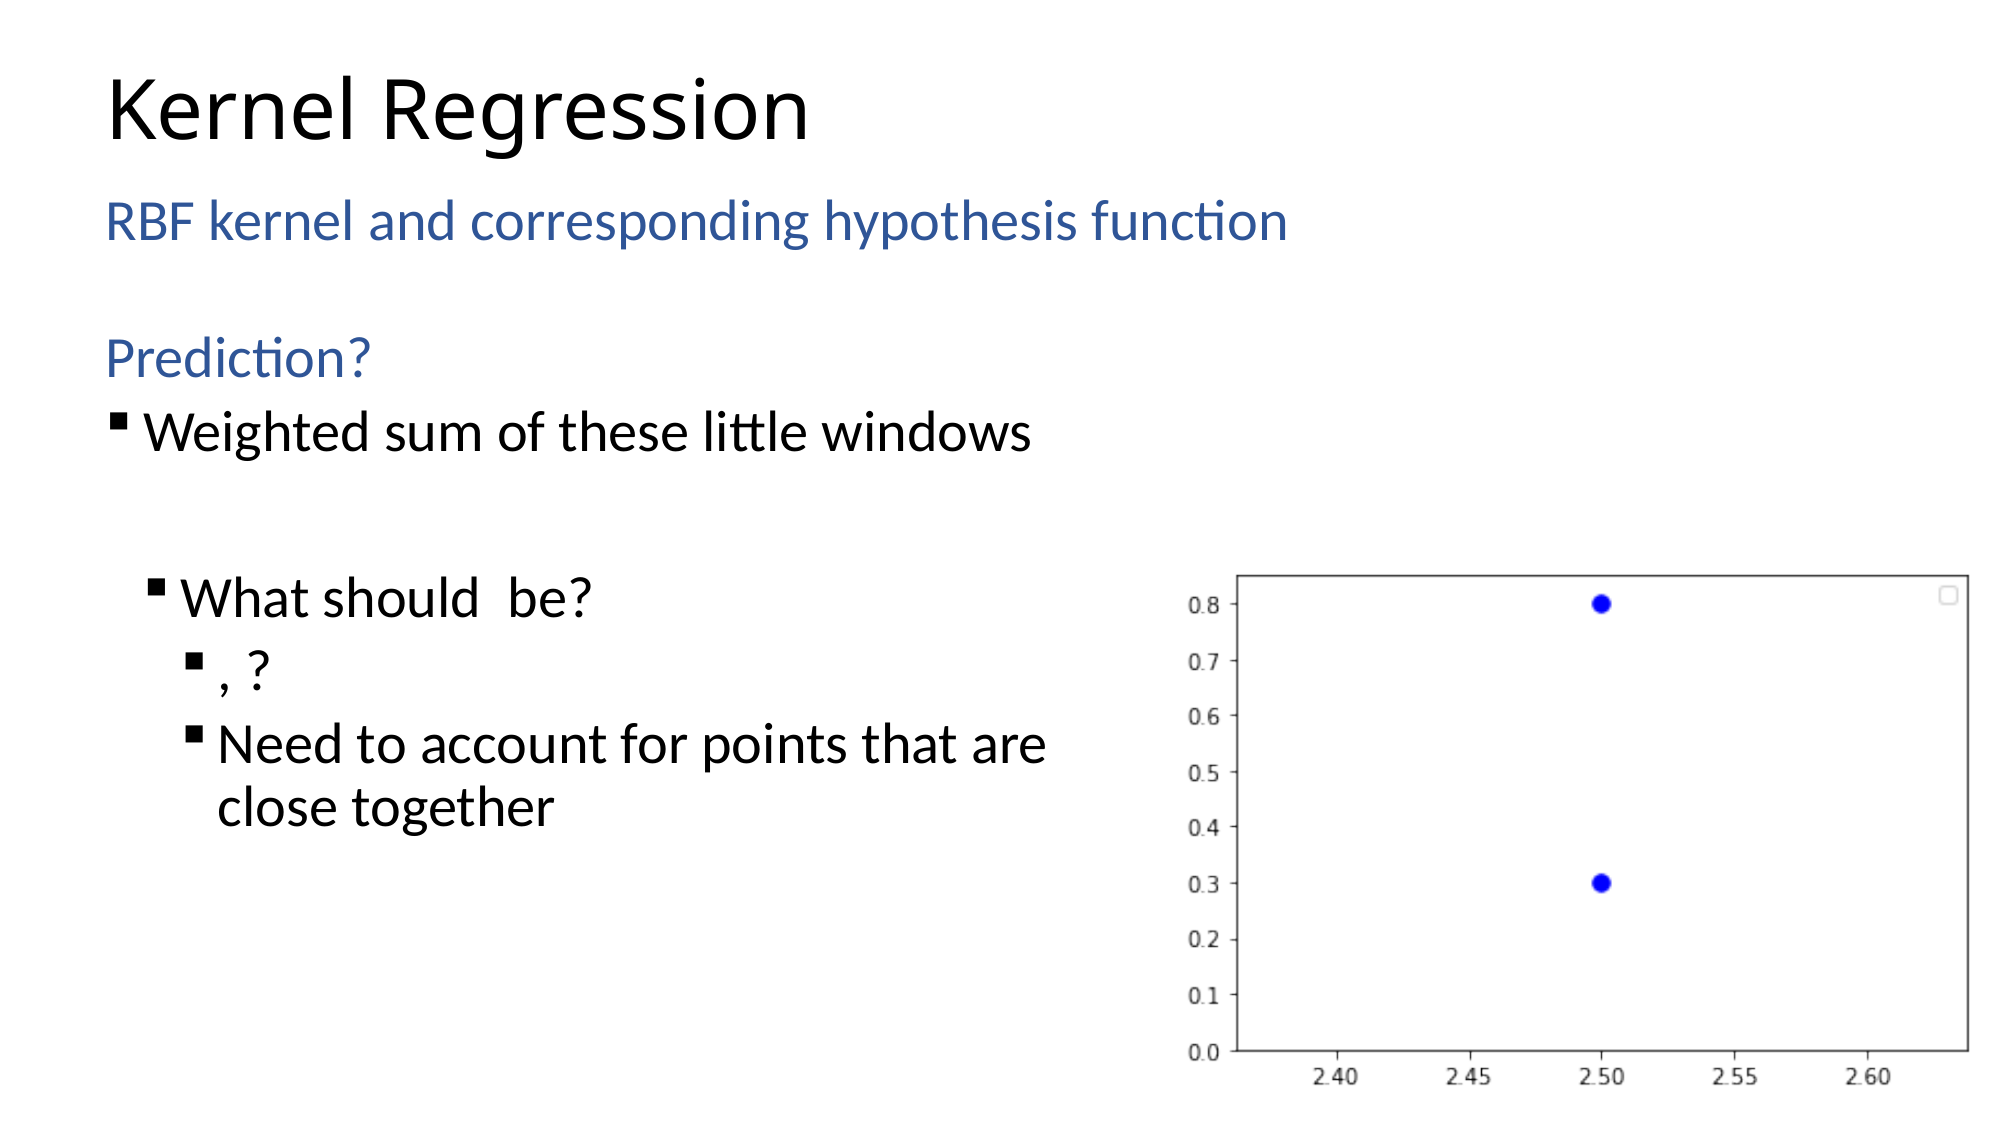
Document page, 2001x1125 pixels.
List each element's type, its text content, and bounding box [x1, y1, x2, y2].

picture [1171, 562, 1983, 1103]
title Kernel Regression [90, 60, 1816, 164]
